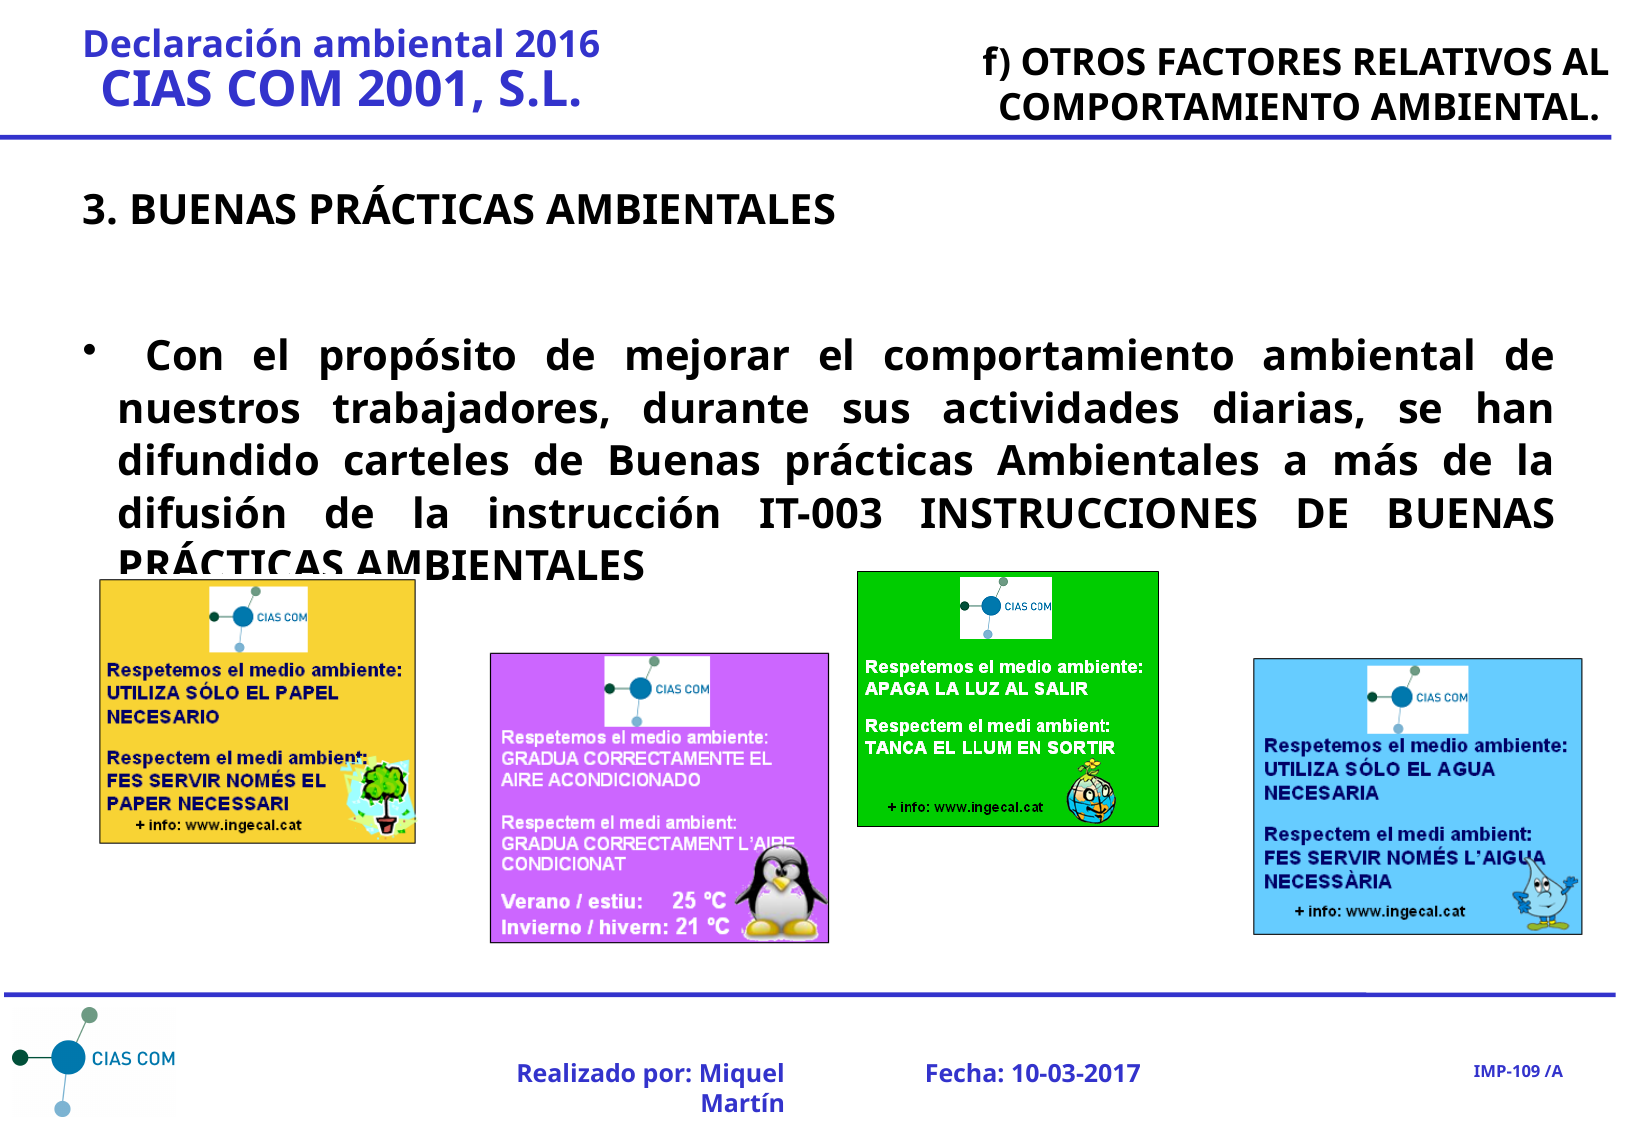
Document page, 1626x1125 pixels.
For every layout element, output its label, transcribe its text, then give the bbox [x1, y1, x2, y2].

picture [481, 644, 837, 950]
text_box [826, 74, 1558, 150]
text_box 3. BUENAS PRÁCTICAS AMBIENTALES Con el propósito de mejorar el comportamiento ambiental de nuestros trabajadores, durante sus actividades diarias, se han difundido carteles de Buenas prácticas Ambientales a más de la difusión de la instrucción IT-003 INSTRUCCIONES DE BUENAS PRÁCTICAS AMBIENTALES [67, 172, 1571, 670]
picture [847, 562, 1168, 830]
picture [91, 573, 423, 850]
picture [1249, 656, 1590, 949]
text_box f) OTROS FACTORES RELATIVOS AL COMPORTAMIENTO AMBIENTAL. [836, 30, 1625, 136]
